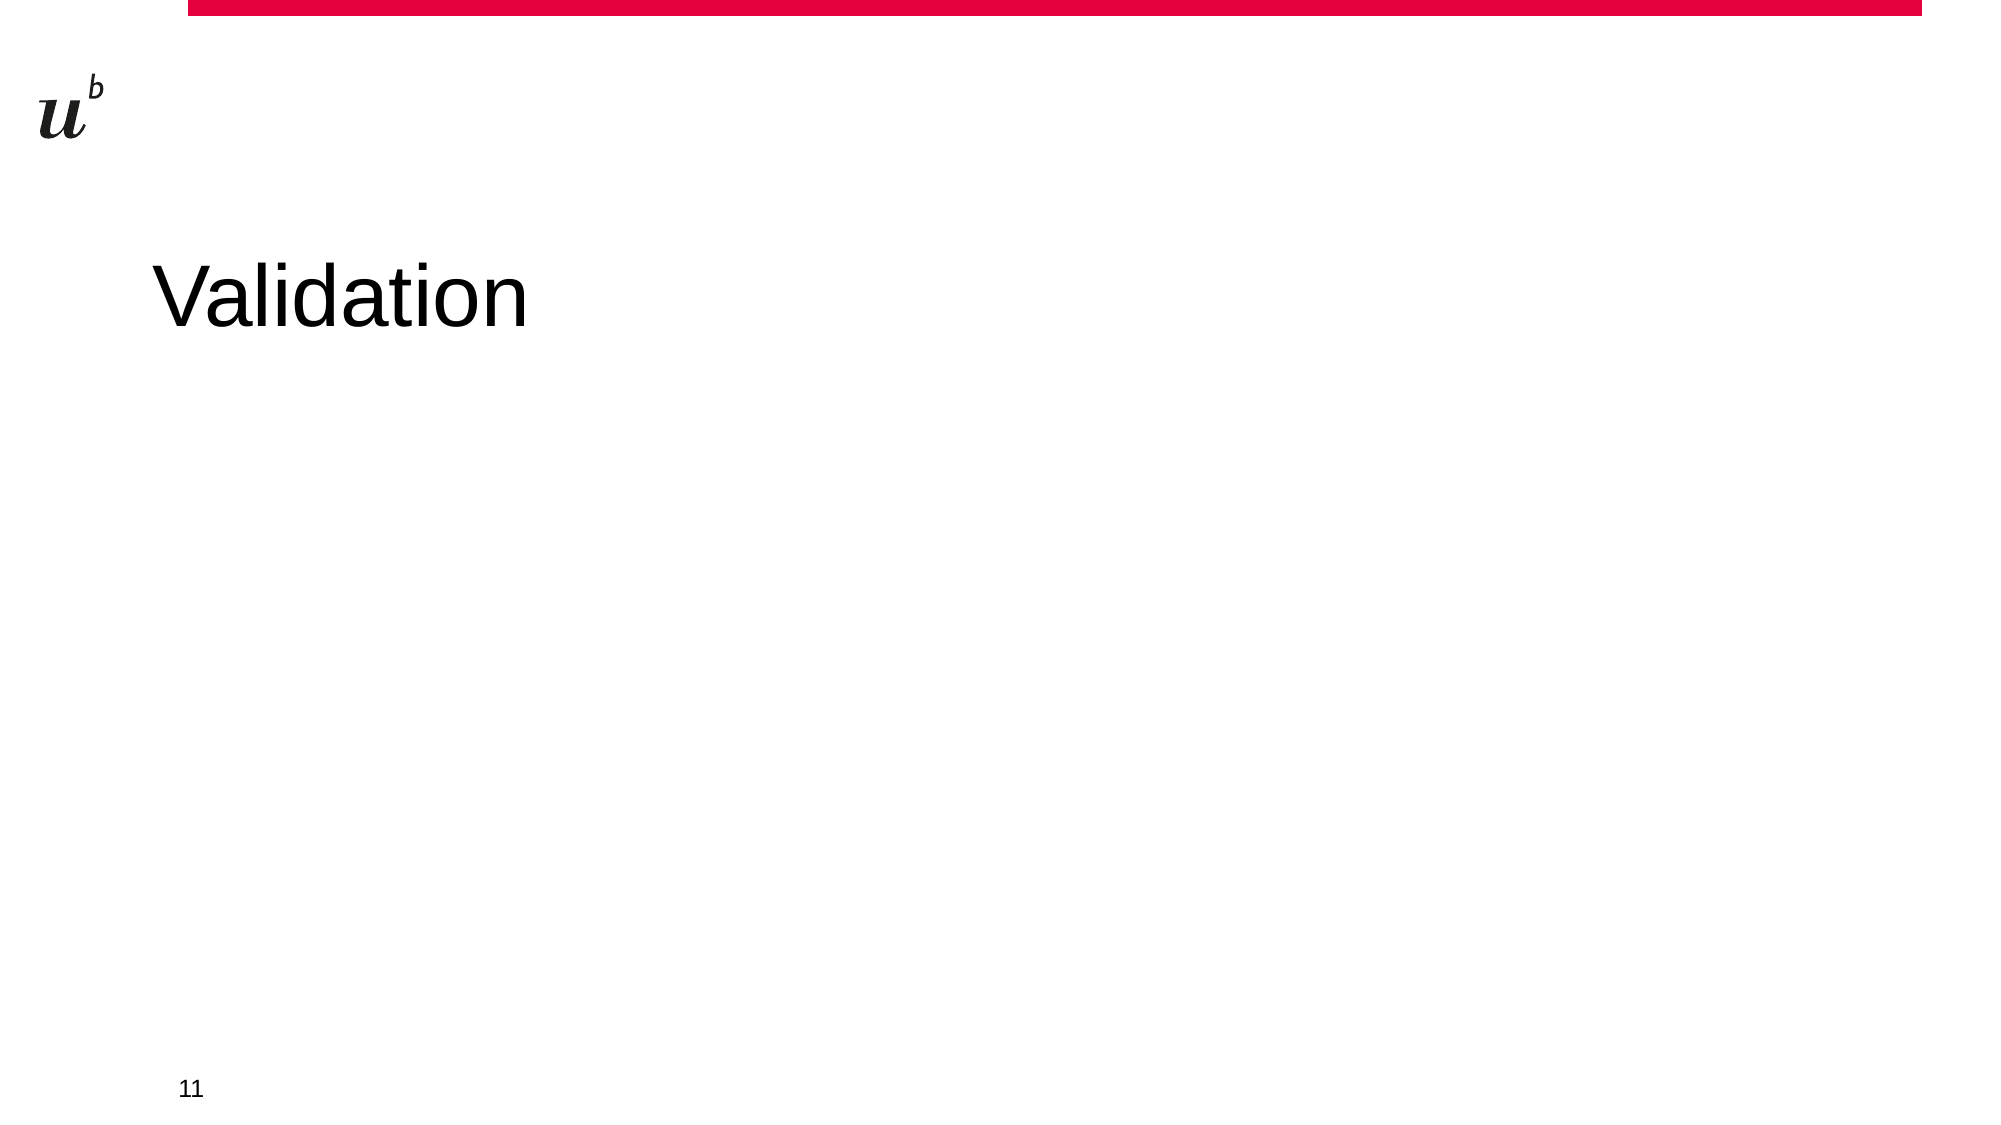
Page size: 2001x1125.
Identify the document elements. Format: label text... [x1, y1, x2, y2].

slide_number 11 [149, 1057, 211, 1117]
title Validation [137, 235, 1863, 359]
